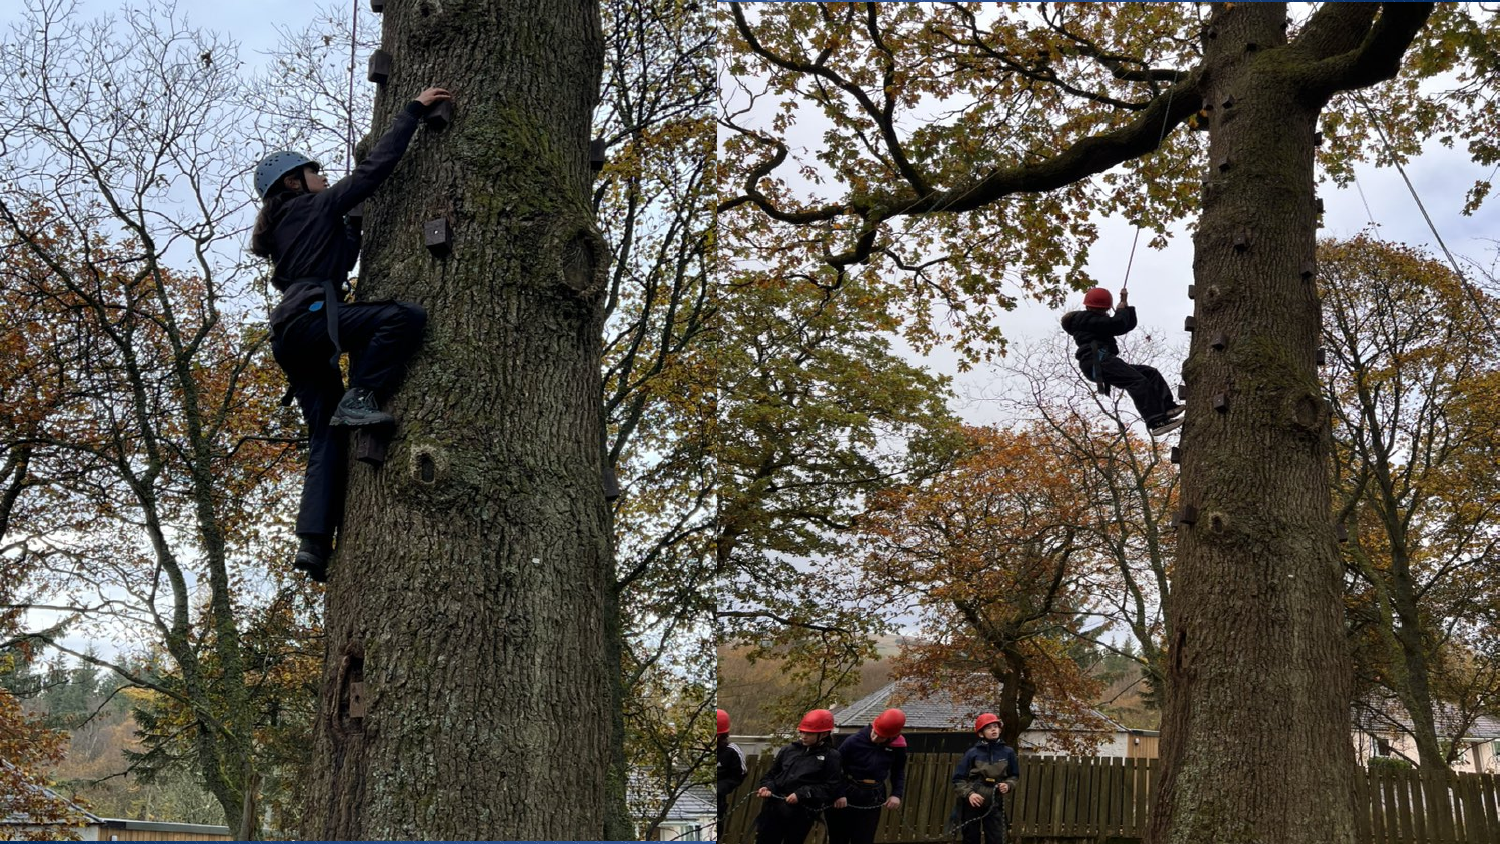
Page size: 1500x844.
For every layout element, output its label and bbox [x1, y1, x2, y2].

picture [0, 0, 717, 841]
list [719, 1, 1500, 844]
